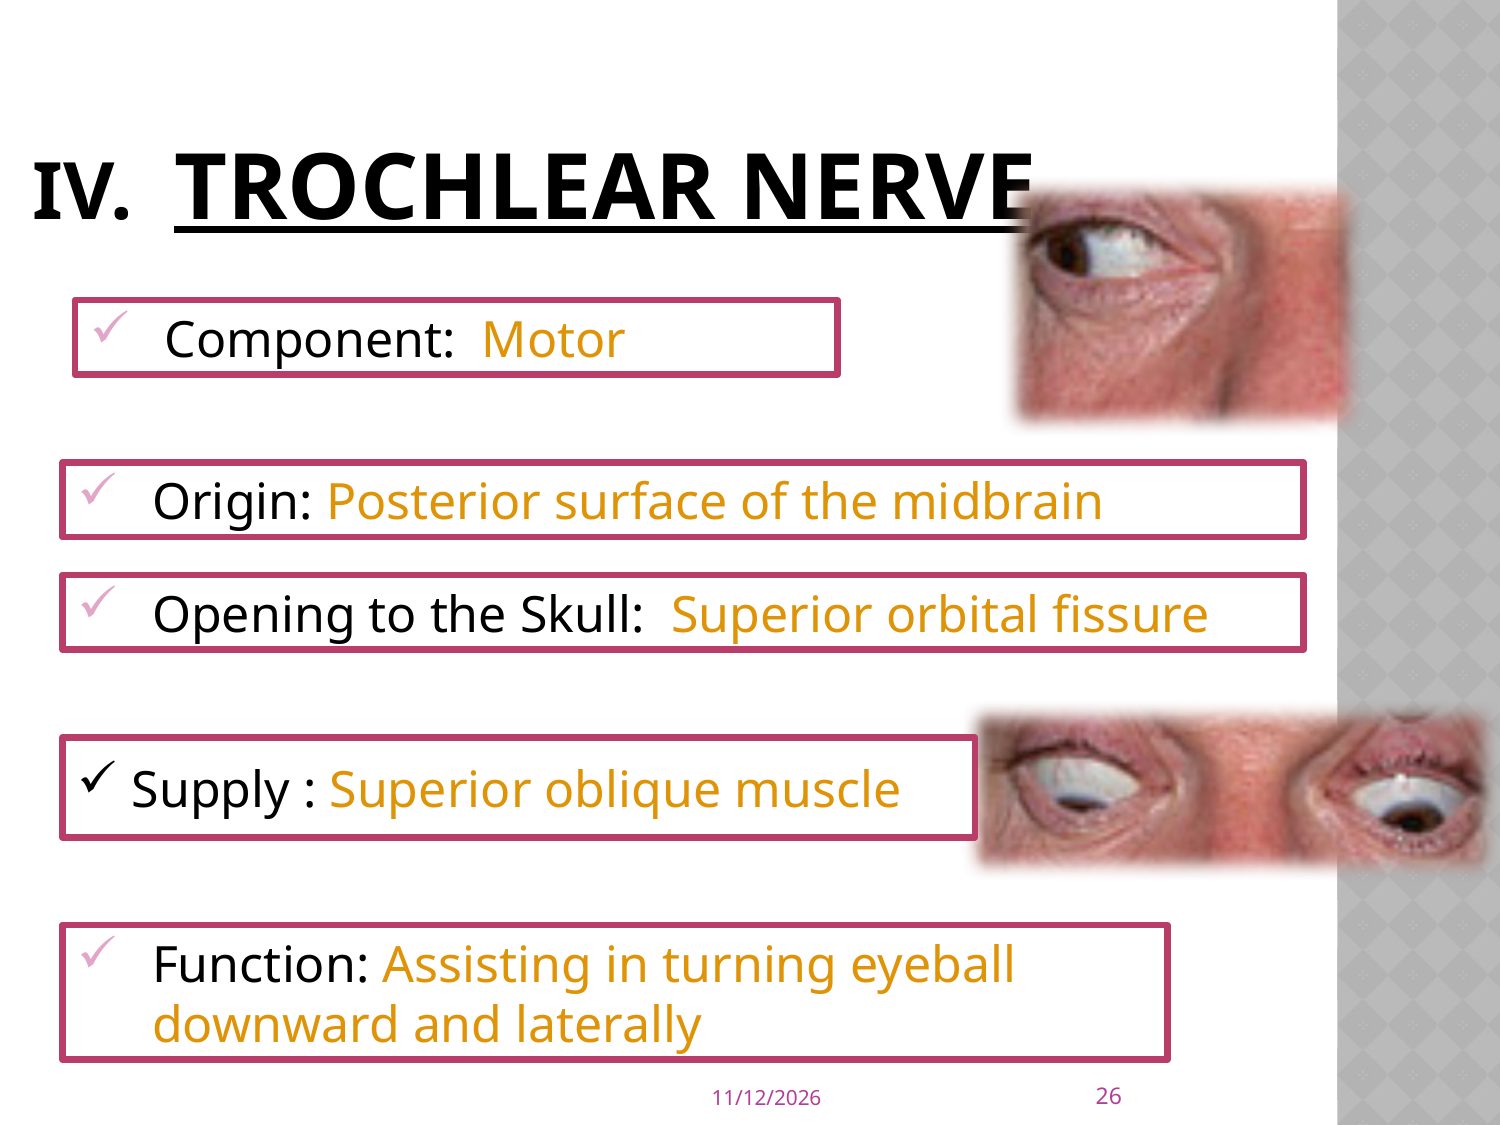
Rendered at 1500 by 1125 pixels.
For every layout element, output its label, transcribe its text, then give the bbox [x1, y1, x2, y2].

text_box Function: Assisting in turning eyeball downward and laterally [59, 922, 1171, 1063]
picture [960, 699, 1500, 881]
title IV. Trochlear Nerve [24, 50, 1213, 238]
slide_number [696, 1075, 1025, 1114]
picture [999, 174, 1367, 439]
text_box Supply : Superior oblique muscle [59, 734, 954, 841]
slide_number 26 [1025, 1075, 1123, 1113]
text_box Opening to the Skull: Superior orbital fissure [59, 572, 1307, 653]
text_box Origin: Posterior surface of the midbrain [59, 459, 1307, 540]
text_box Component: Motor [72, 297, 841, 378]
